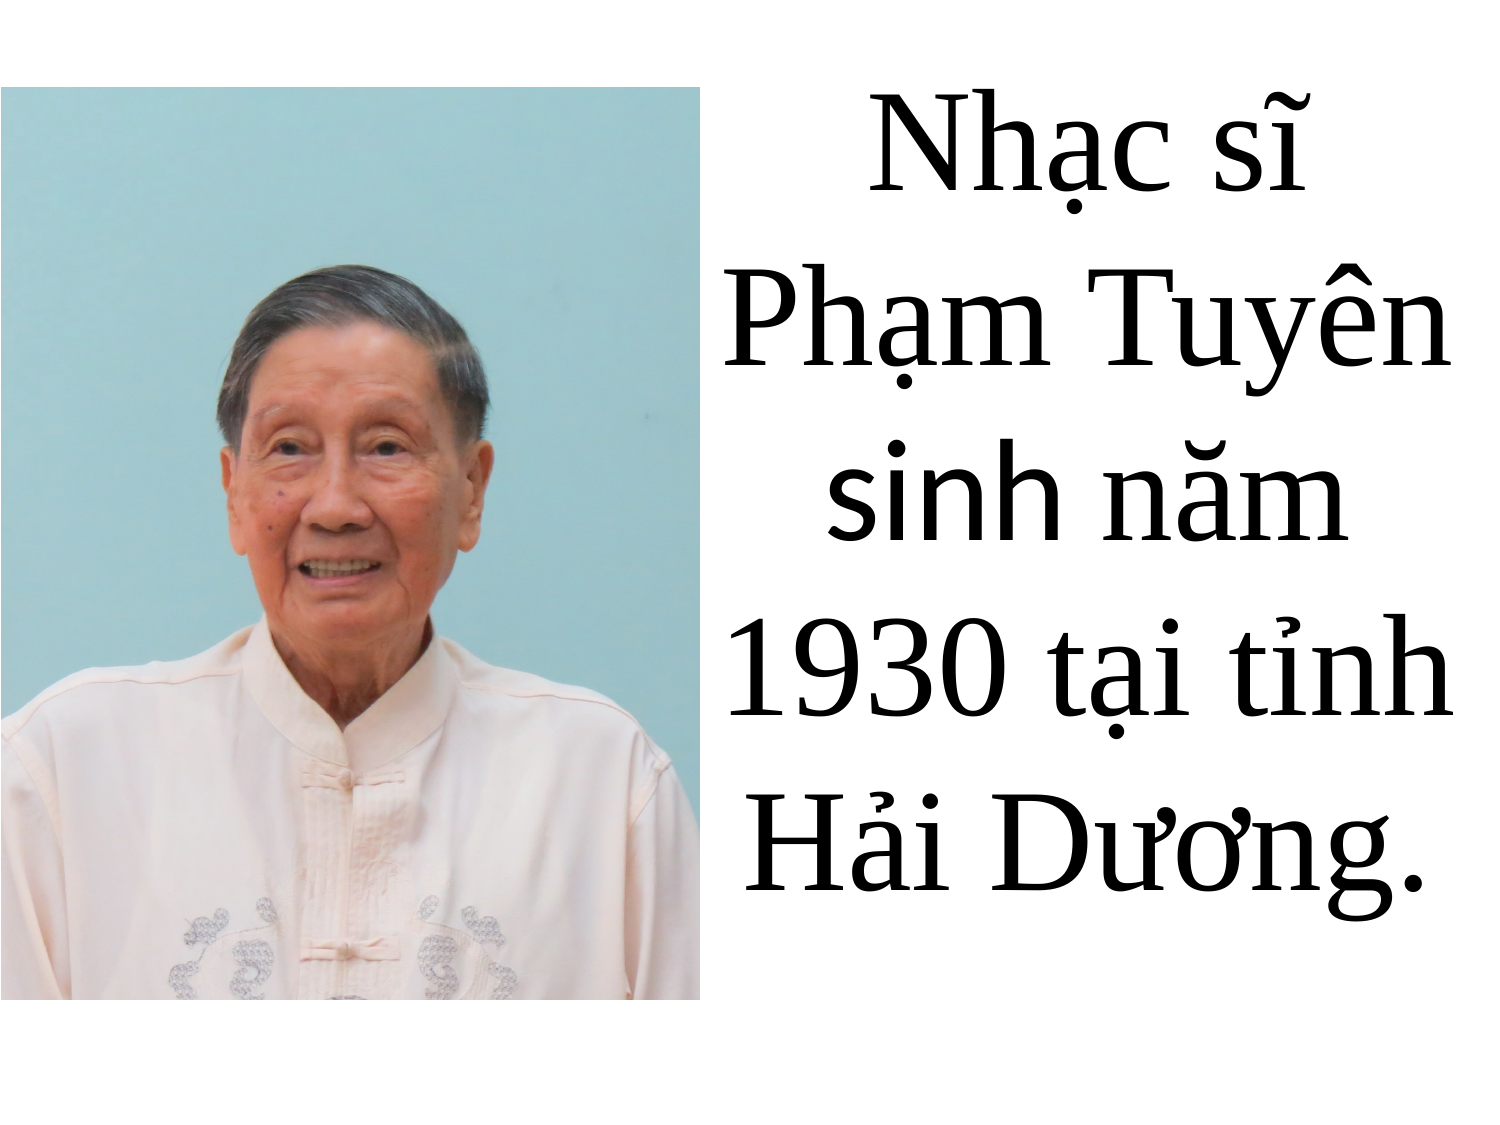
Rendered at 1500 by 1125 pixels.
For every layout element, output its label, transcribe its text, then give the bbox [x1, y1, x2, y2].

list Nhạc sĩ Phạm Tuyên sinh năm 1930 tại tỉnh Hải Dương. [675, 37, 1500, 1125]
picture [0, 87, 701, 1001]
